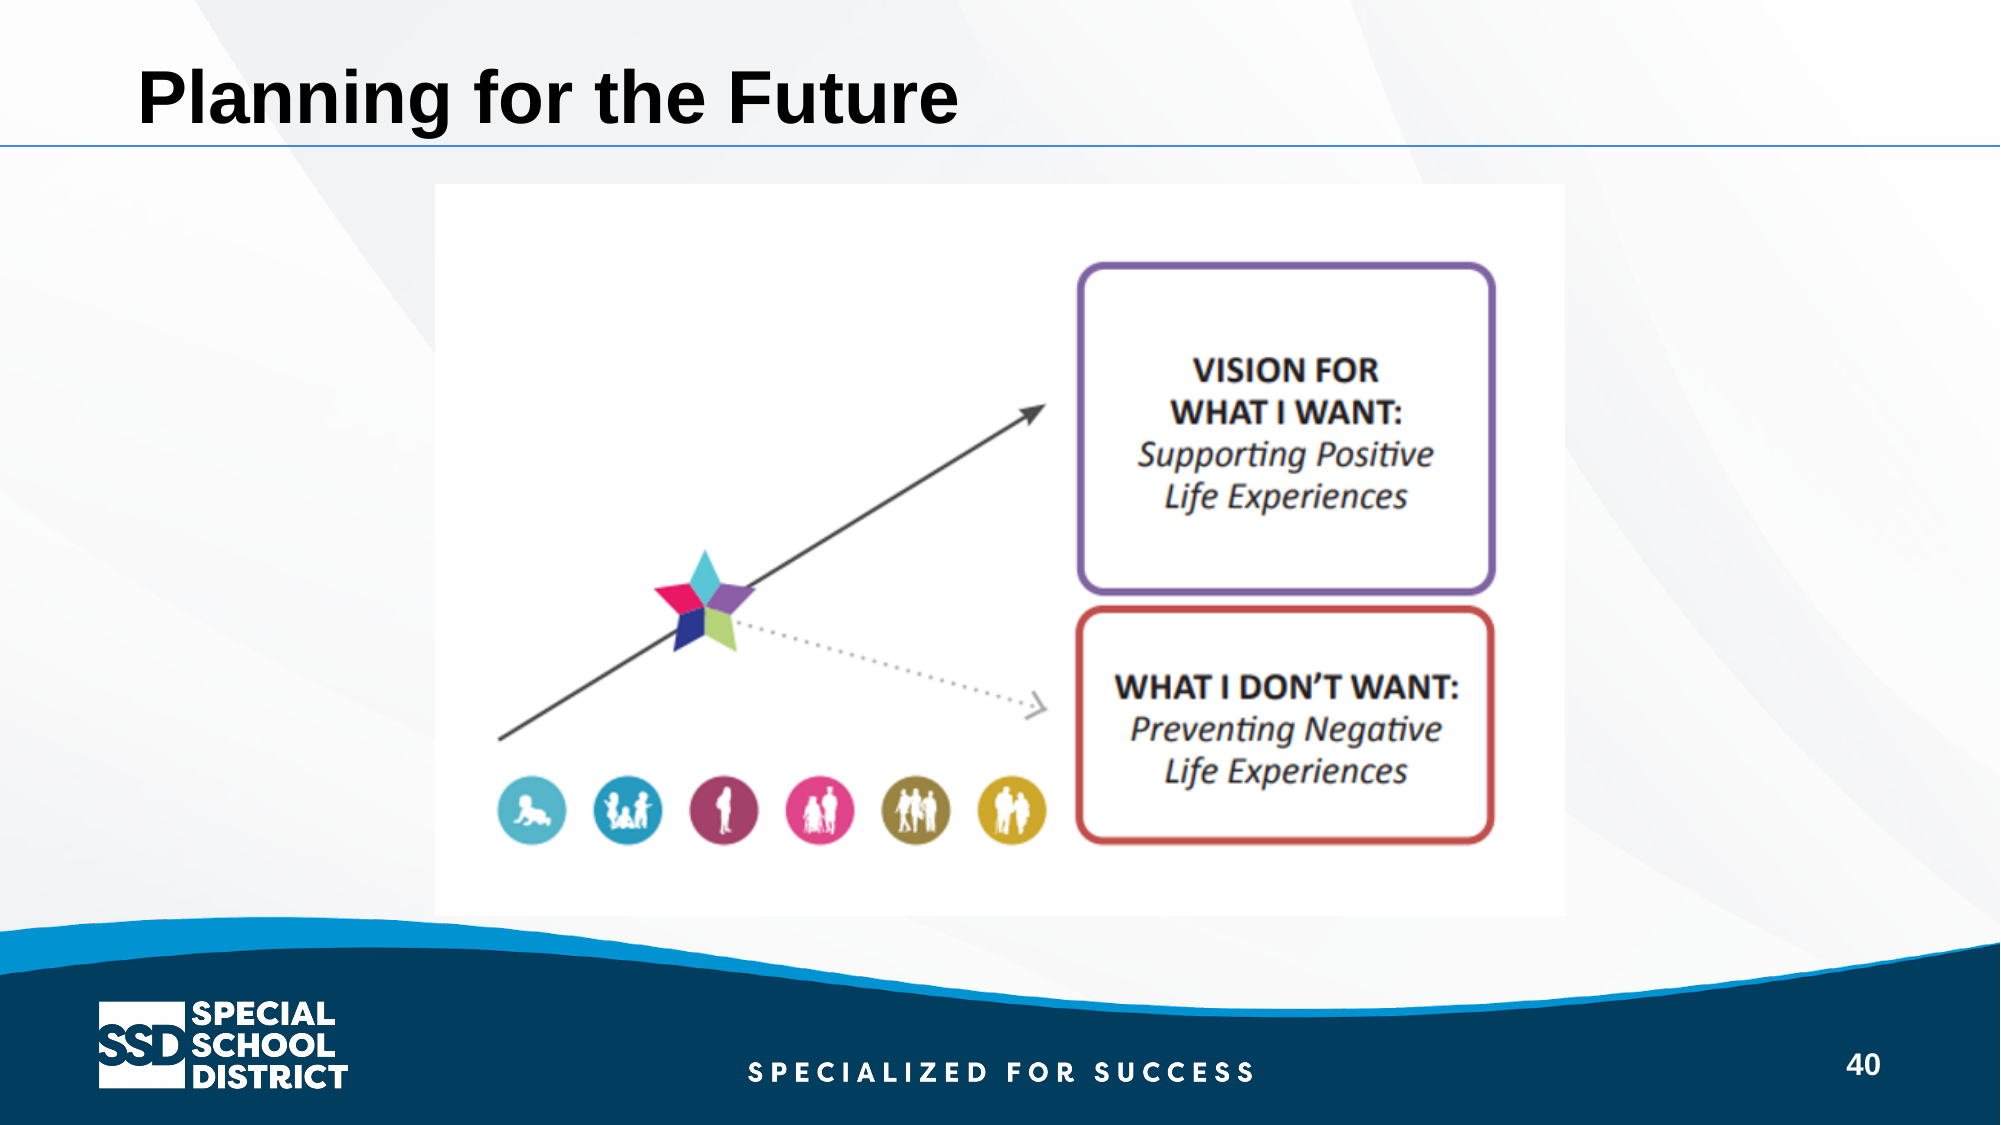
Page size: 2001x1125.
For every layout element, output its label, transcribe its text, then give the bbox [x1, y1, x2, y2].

list Planning for the Future [99, 48, 1900, 121]
picture [0, 147, 2000, 1008]
slide_number 40 [1558, 1037, 1897, 1089]
picture [0, 0, 2000, 145]
picture [0, 946, 2000, 1125]
